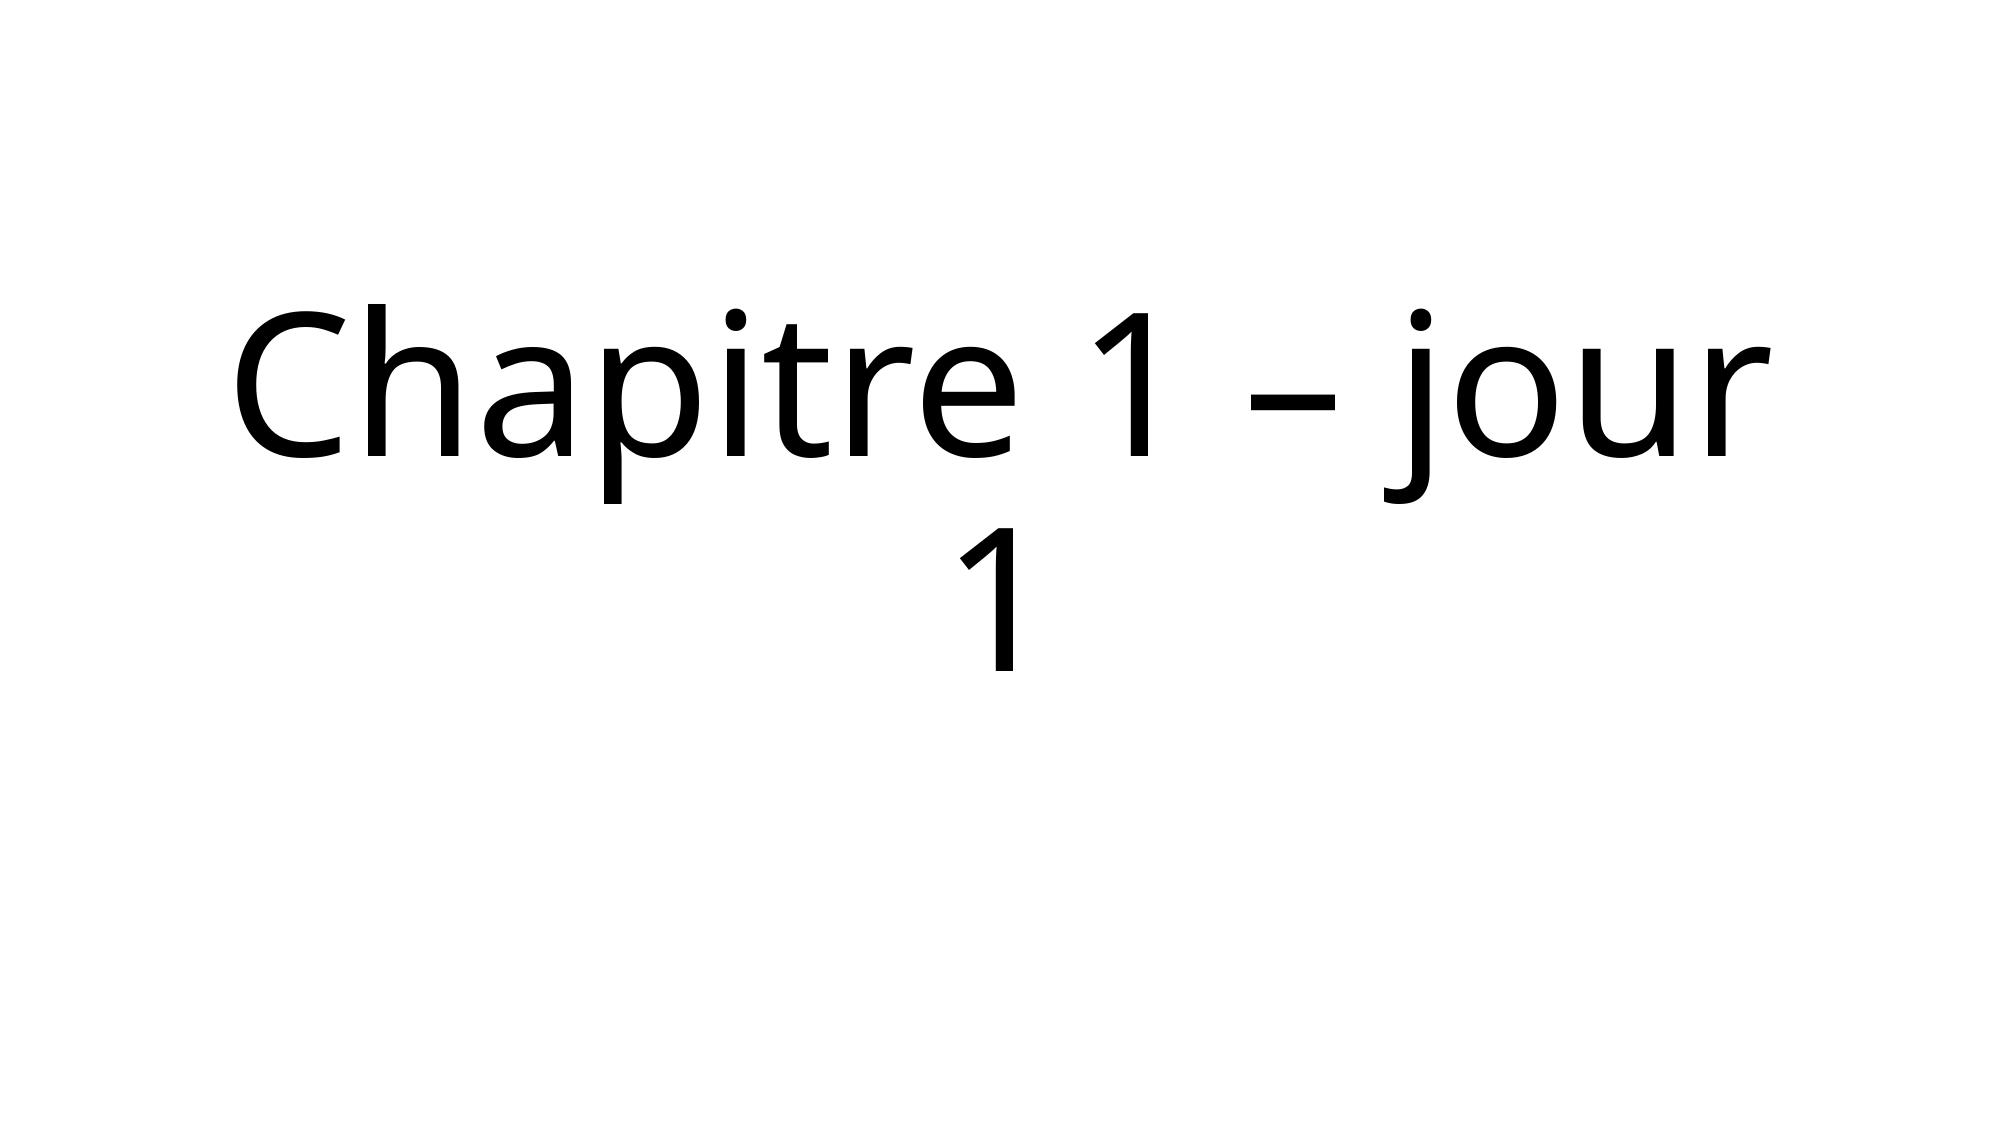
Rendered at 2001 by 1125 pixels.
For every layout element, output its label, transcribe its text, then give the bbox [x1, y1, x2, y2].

title Chapitre 1 – jour 1 [137, 59, 1863, 1014]
